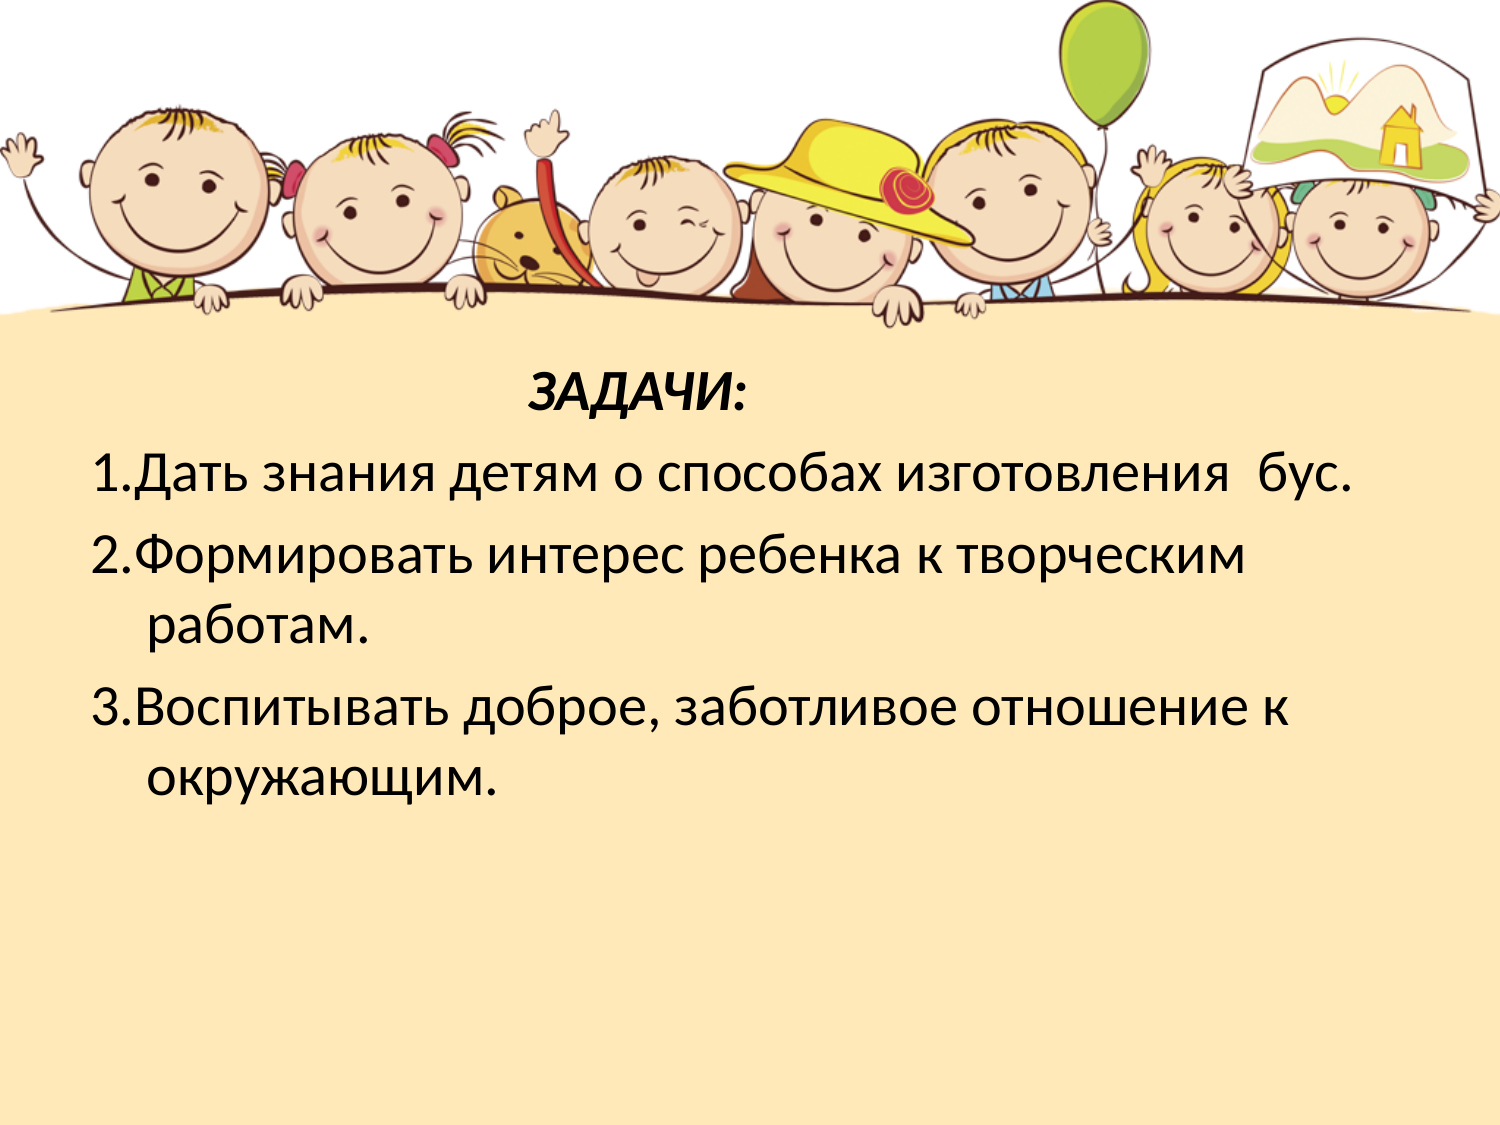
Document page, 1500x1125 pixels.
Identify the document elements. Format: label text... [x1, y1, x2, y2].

list ЗАДАЧИ: 1.Дать знания детям о способах изготовления бус. 2.Формировать интерес ребенка к творческим работам. 3.Воспитывать доброе, заботливое отношение к окружающим. [74, 262, 1426, 1006]
picture [0, 0, 1500, 1125]
